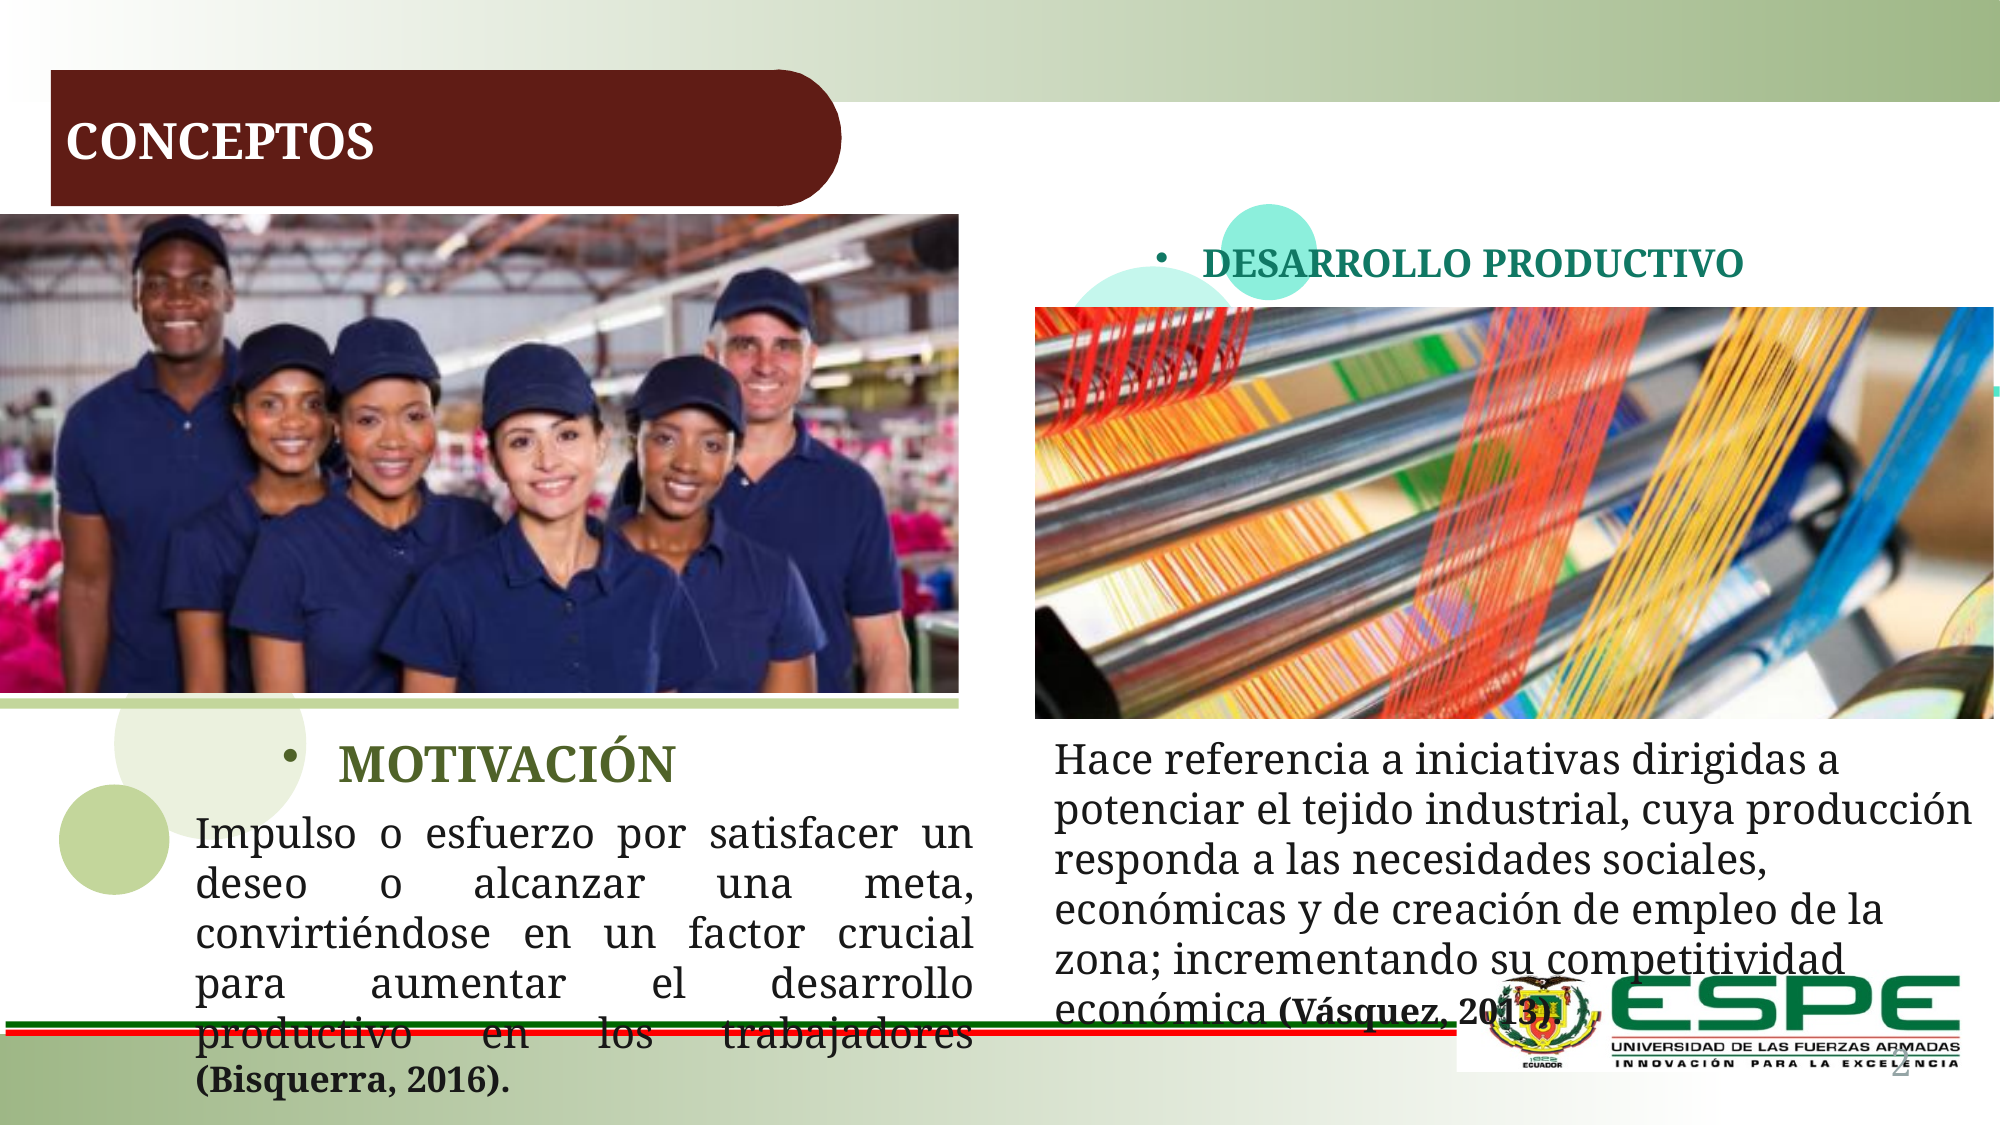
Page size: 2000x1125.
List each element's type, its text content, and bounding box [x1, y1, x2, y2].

list MOTIVACIÓN [267, 713, 1015, 800]
text_box [50, 177, 777, 207]
picture [1456, 968, 1993, 1072]
picture [0, 213, 959, 693]
text_box [727, 75, 842, 207]
list DESARROLLO PRODUCTIVO [1140, 206, 1888, 293]
list Hace referencia a iniciativas dirigidas a potenciar el tejido industrial, cuya producción responda a las necesidades sociales, económicas y de creación de empleo de la zona; incrementando su competitividad económica (Vásquez, 2013). [1039, 726, 1994, 946]
list Impulso o esfuerzo por satisfacer un deseo o alcanzar una meta, convirtiéndose en un factor crucial para aumentar el desarrollo productivo en los trabajadores (Bisquerra, 2016). [180, 799, 990, 1013]
picture [1034, 307, 1994, 719]
slide_number 2 [1875, 1031, 1994, 1092]
text_box CONCEPTOS [50, 72, 804, 177]
